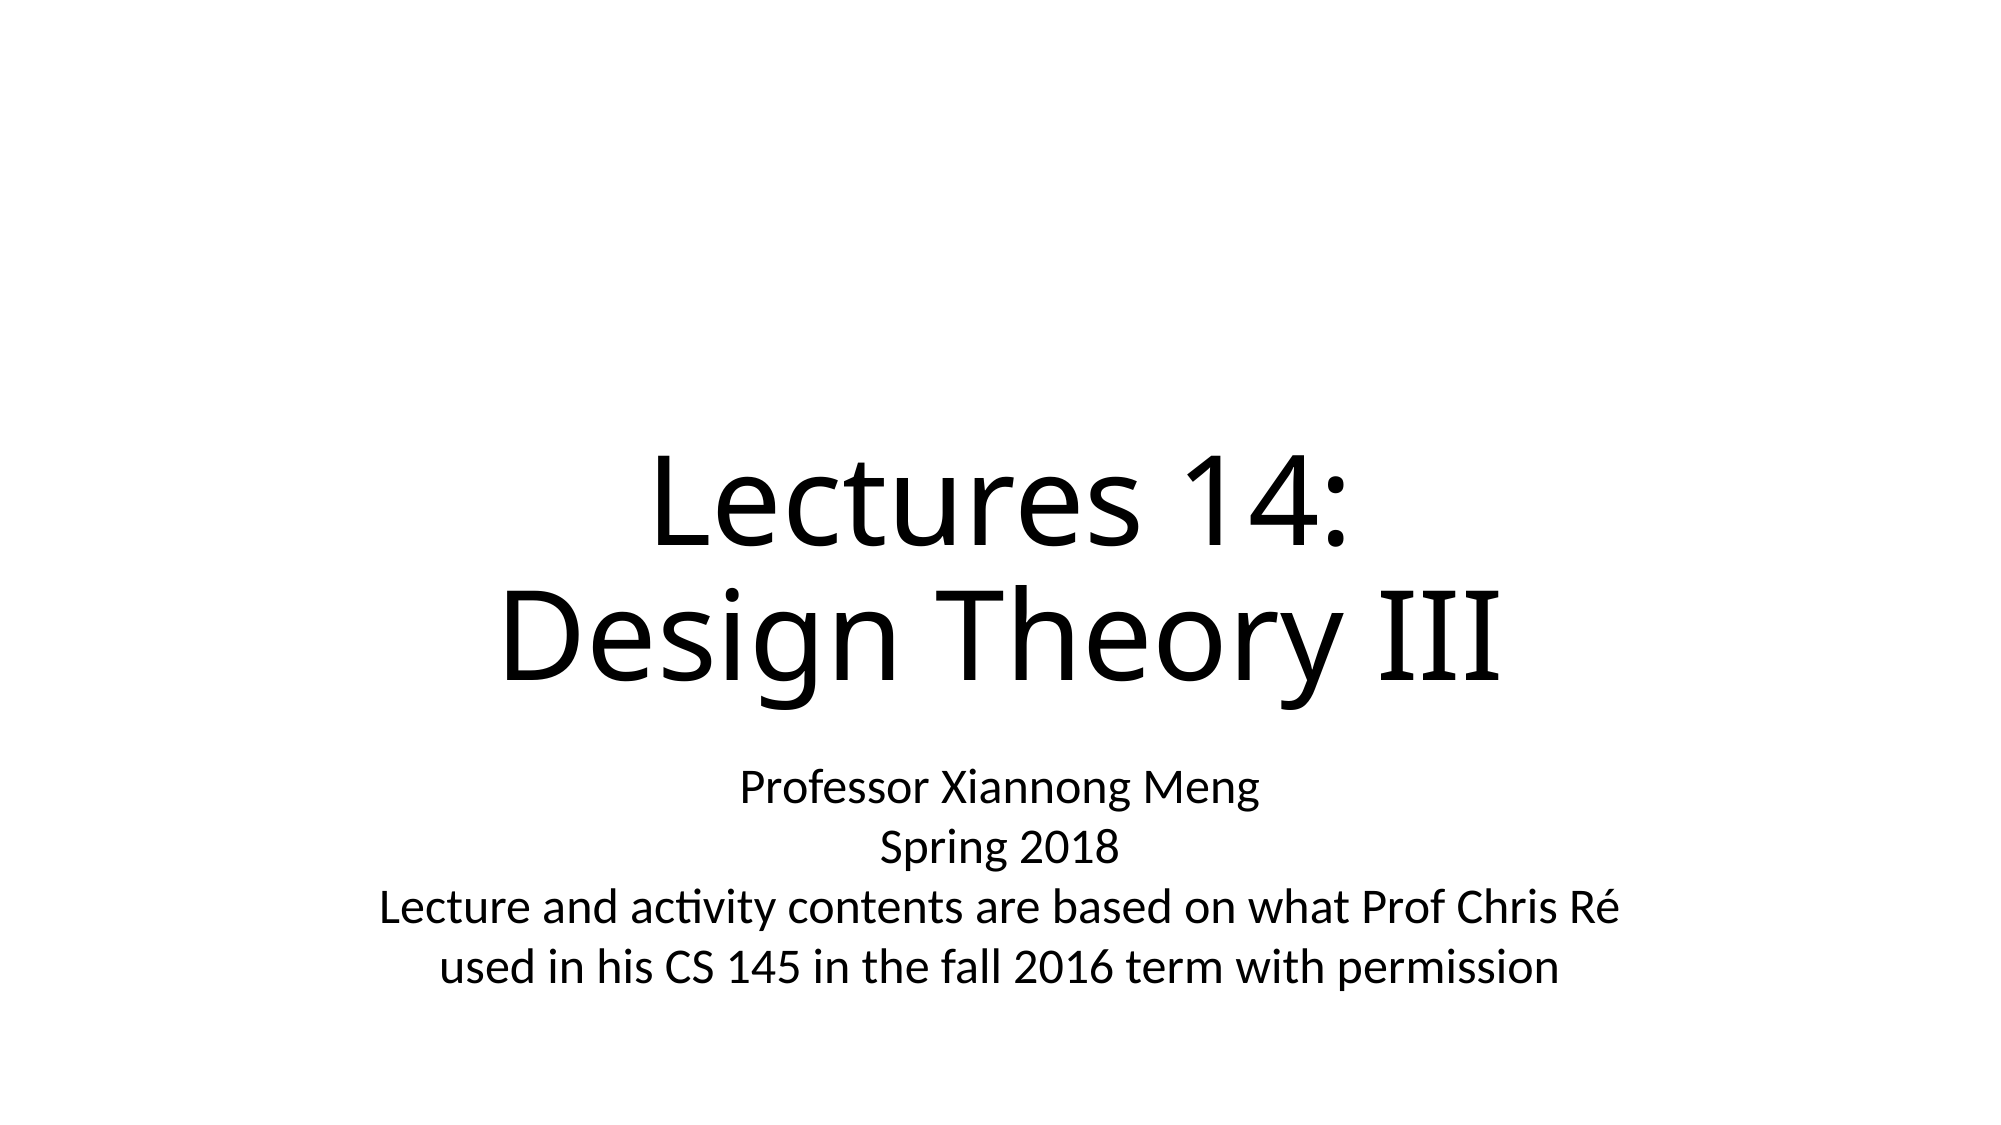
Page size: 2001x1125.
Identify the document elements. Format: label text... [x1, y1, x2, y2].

text_box Professor Xiannong Meng Spring 2018 Lecture and activity contents are based on what Prof Chris Ré used in his CS 145 in the fall 2016 term with permission [249, 745, 1750, 1018]
title Lectures 14: Design Theory III [249, 323, 1750, 716]
